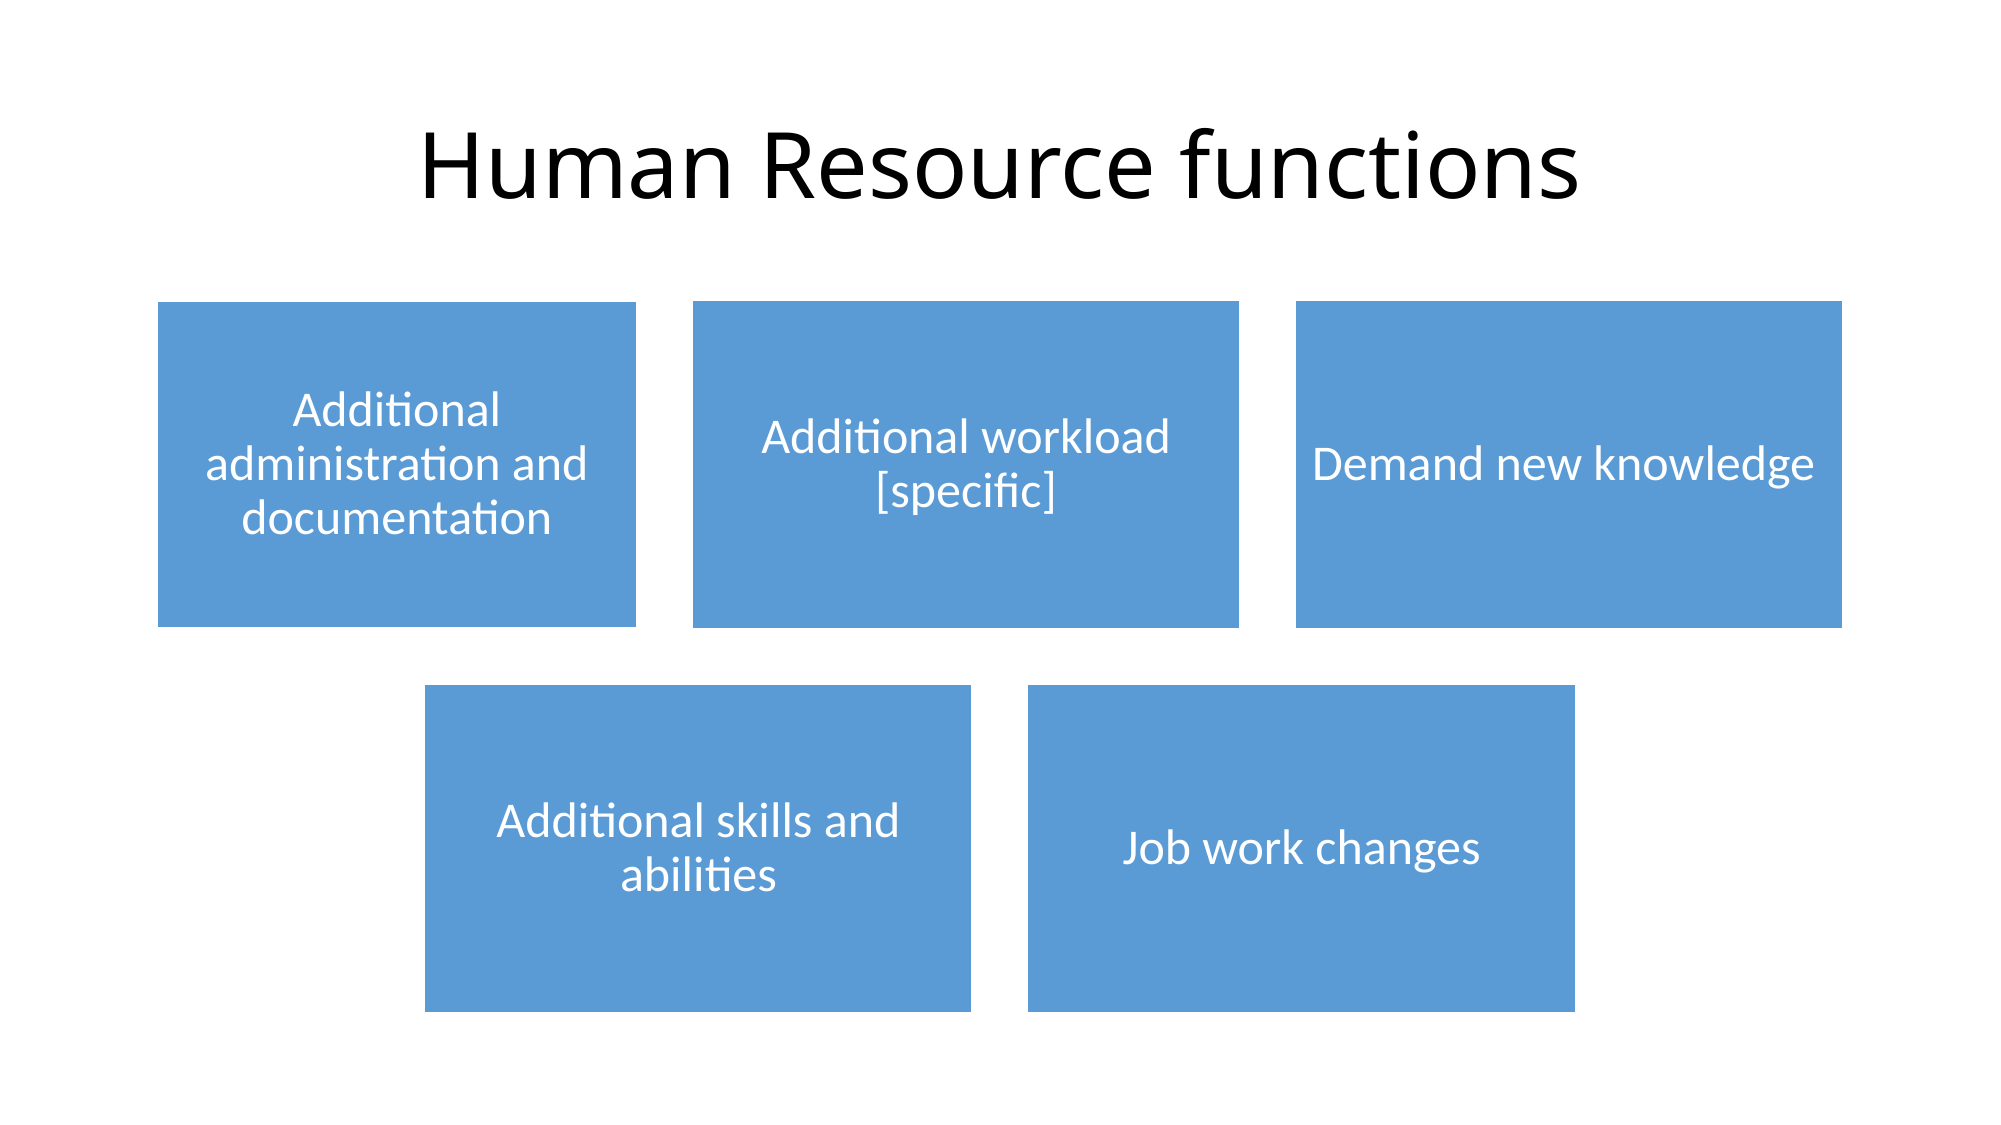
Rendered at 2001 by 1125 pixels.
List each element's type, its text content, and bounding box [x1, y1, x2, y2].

title Human Resource functions [137, 59, 1863, 278]
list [137, 299, 1863, 1014]
